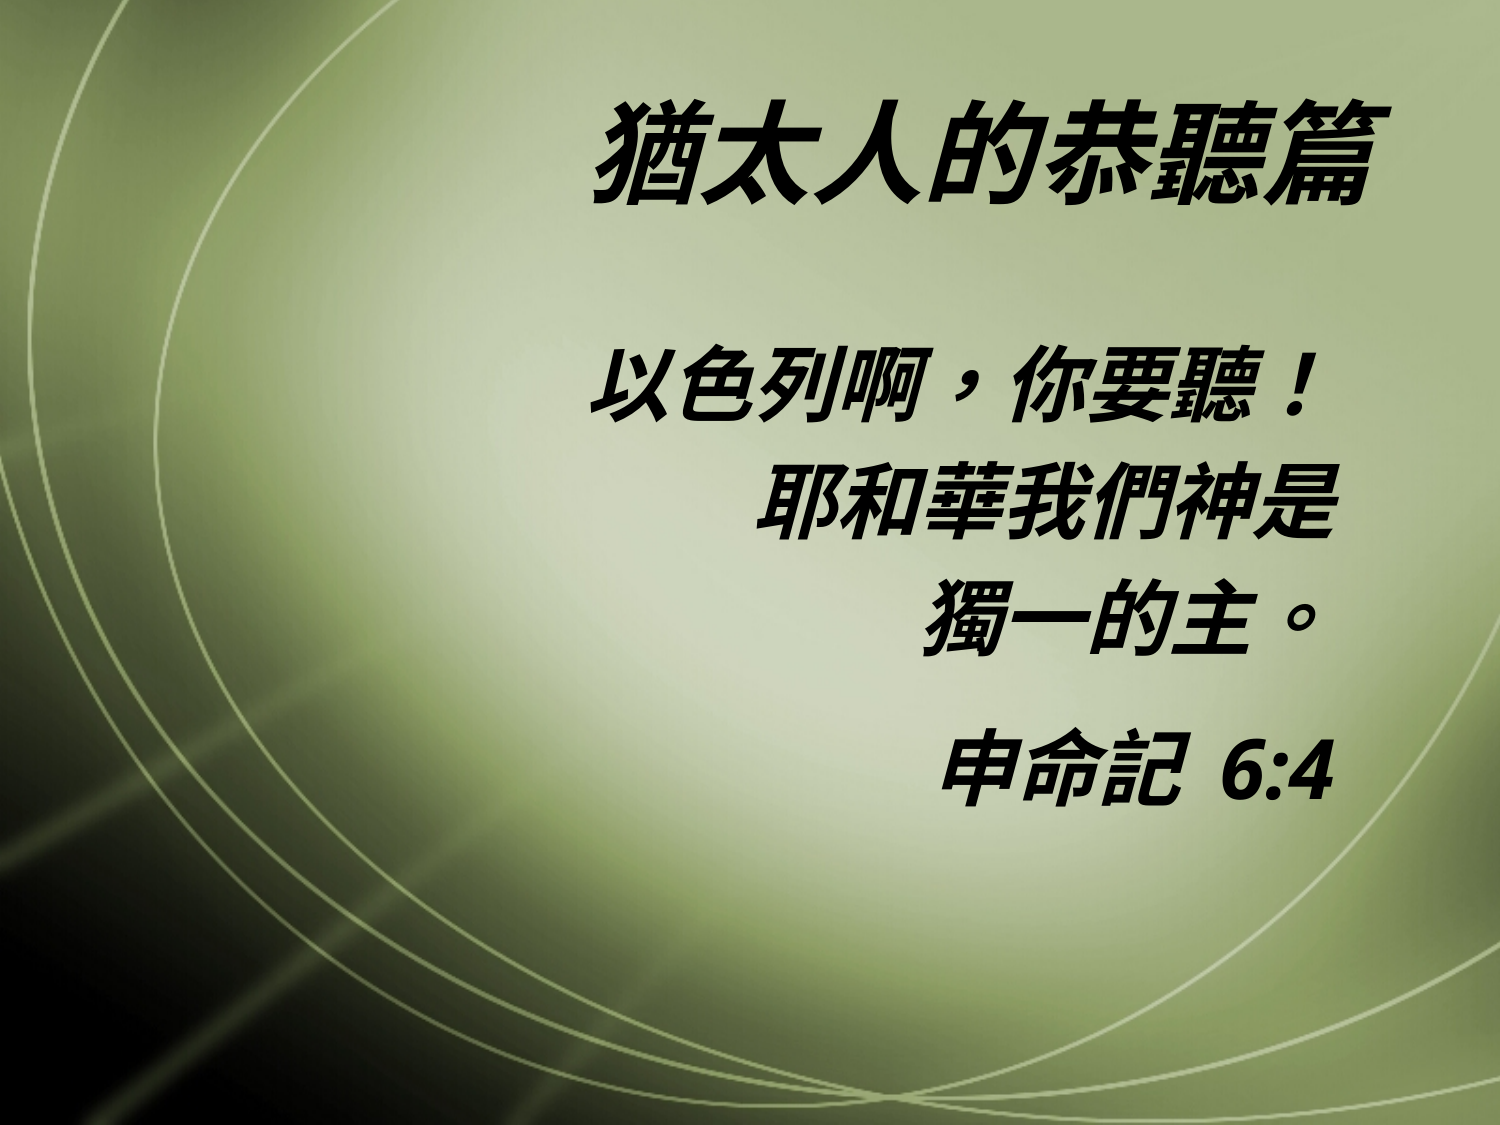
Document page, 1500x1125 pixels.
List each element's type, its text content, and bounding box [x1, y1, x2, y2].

picture [0, 0, 1500, 1125]
subtitle 以色列啊，你要聽！ 耶和華我們神是 獨一的主。 申命記 6:4 [150, 324, 1350, 913]
title 猶太人的恭聽篇 [275, 37, 1388, 225]
